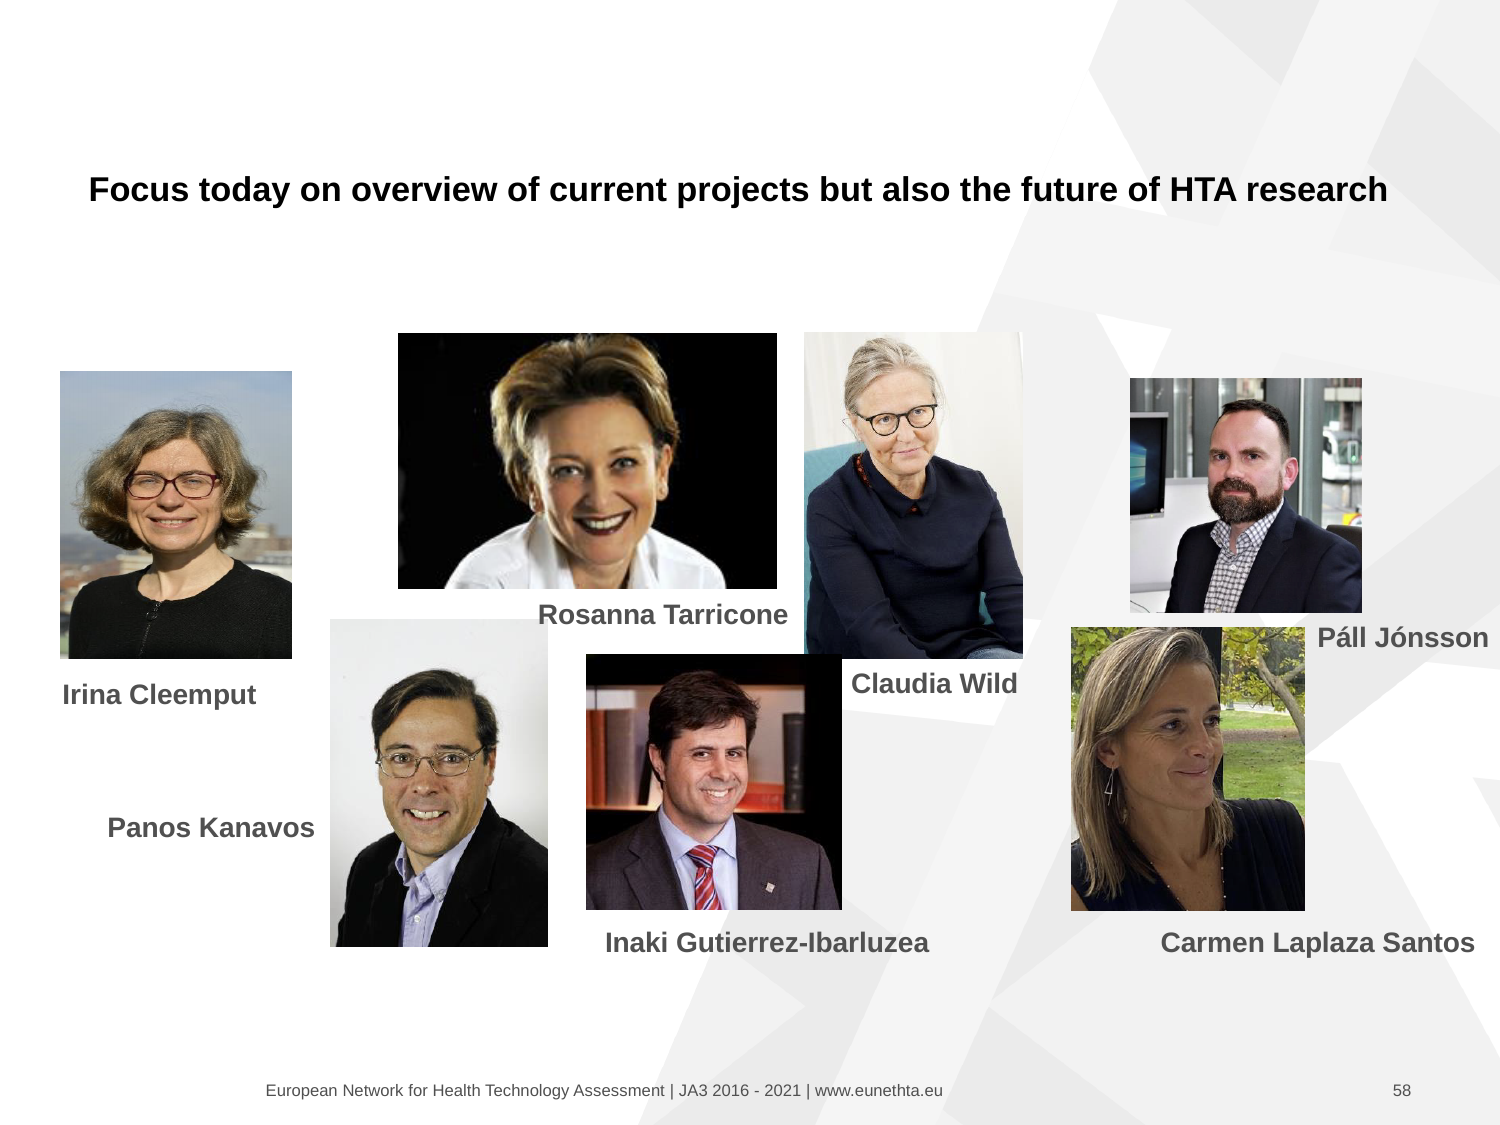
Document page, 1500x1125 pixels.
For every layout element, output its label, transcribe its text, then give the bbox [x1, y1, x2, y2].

text_box Rosanna Tarricone [537, 596, 789, 630]
text_box Claudia Wild [850, 667, 1019, 699]
picture [0, 0, 1500, 1125]
text_box Inaki Gutierrez-Ibarluzea [605, 923, 930, 958]
text_box Irina Cleemput [62, 676, 257, 711]
text_box Panos Kanavos [107, 809, 316, 844]
text_box Páll Jónsson [1317, 619, 1490, 654]
title Focus today on overview of current projects but also the future of HTA research [88, 95, 1412, 251]
text_box Carmen Laplaza Santos [1160, 923, 1476, 958]
slide_number 58 [1311, 1079, 1412, 1100]
